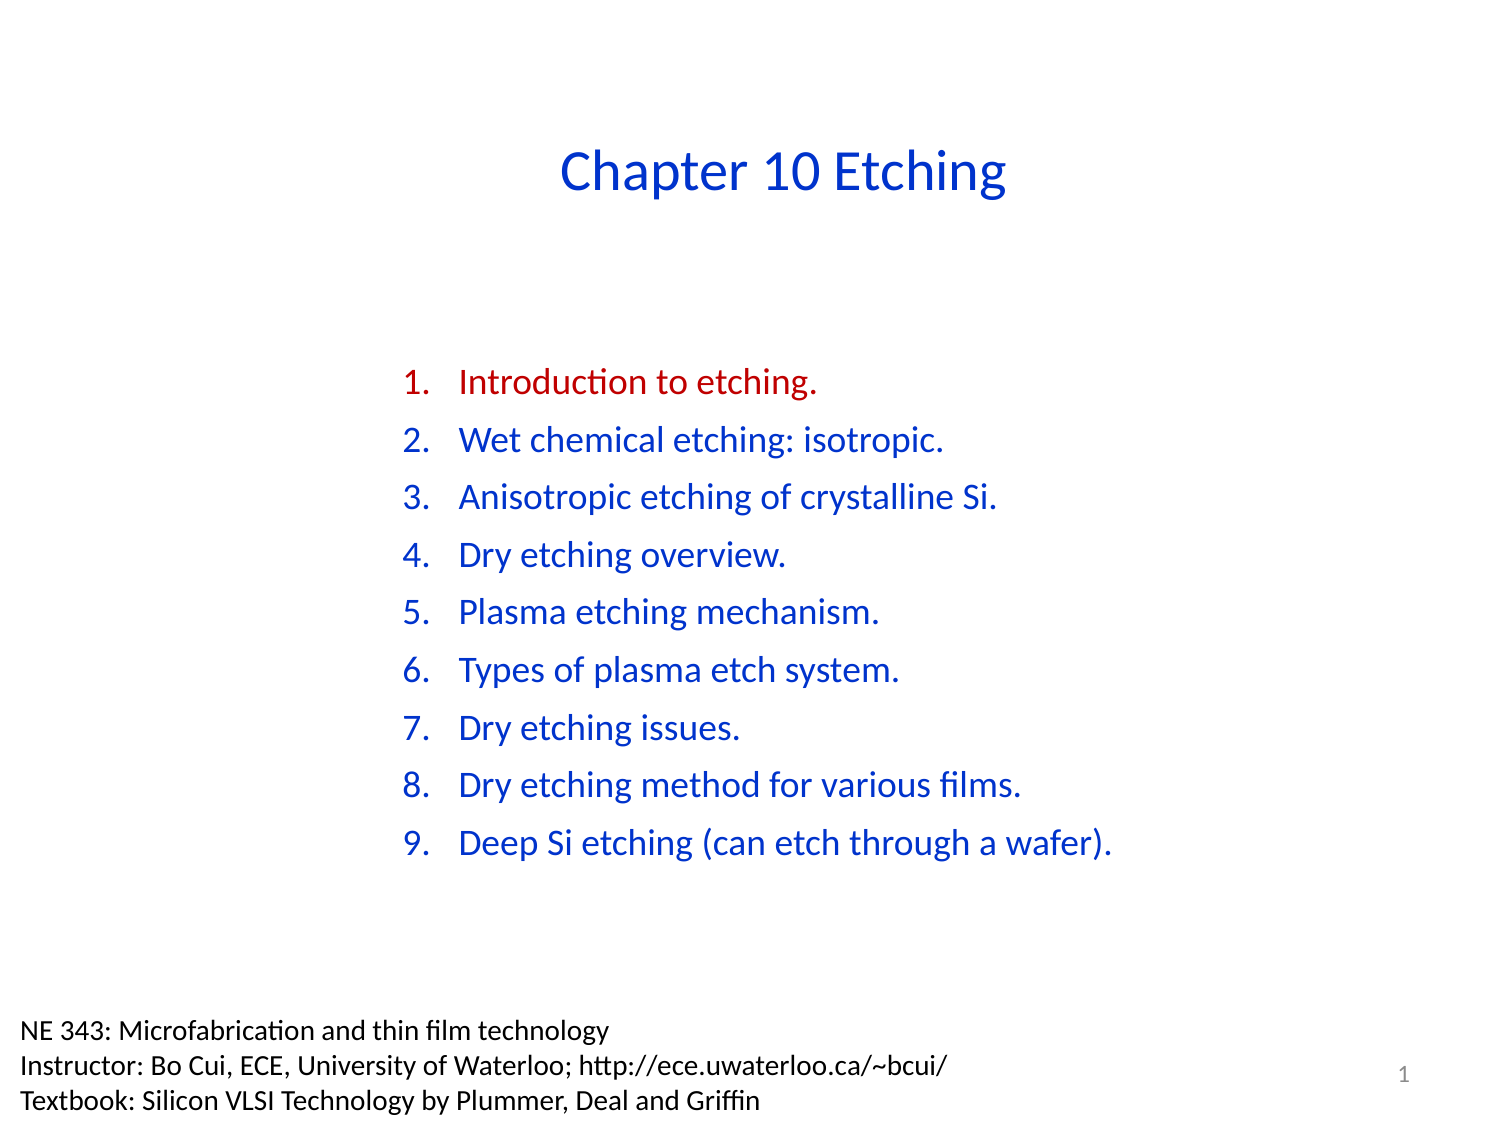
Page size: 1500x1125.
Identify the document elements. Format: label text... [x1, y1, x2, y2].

slide_number 1 [1074, 1042, 1425, 1103]
text_box Chapter 10 Etching [545, 125, 1023, 210]
text_box NE 343: Microfabrication and thin film technology Instructor: Bo Cui, ECE, University of Waterloo; http://ece.uwaterloo.ca/~bcui/ Textbook: Silicon VLSI Technology by Plummer, Deal and Griffin [5, 1003, 964, 1124]
text_box Introduction to etching. Wet chemical etching: isotropic. Anisotropic etching of crystalline Si. Dry etching overview. Plasma etching mechanism. Types of plasma etch system. Dry etching issues. Dry etching method for various films. Deep Si etching (can etch through a wafer). [387, 349, 1150, 870]
